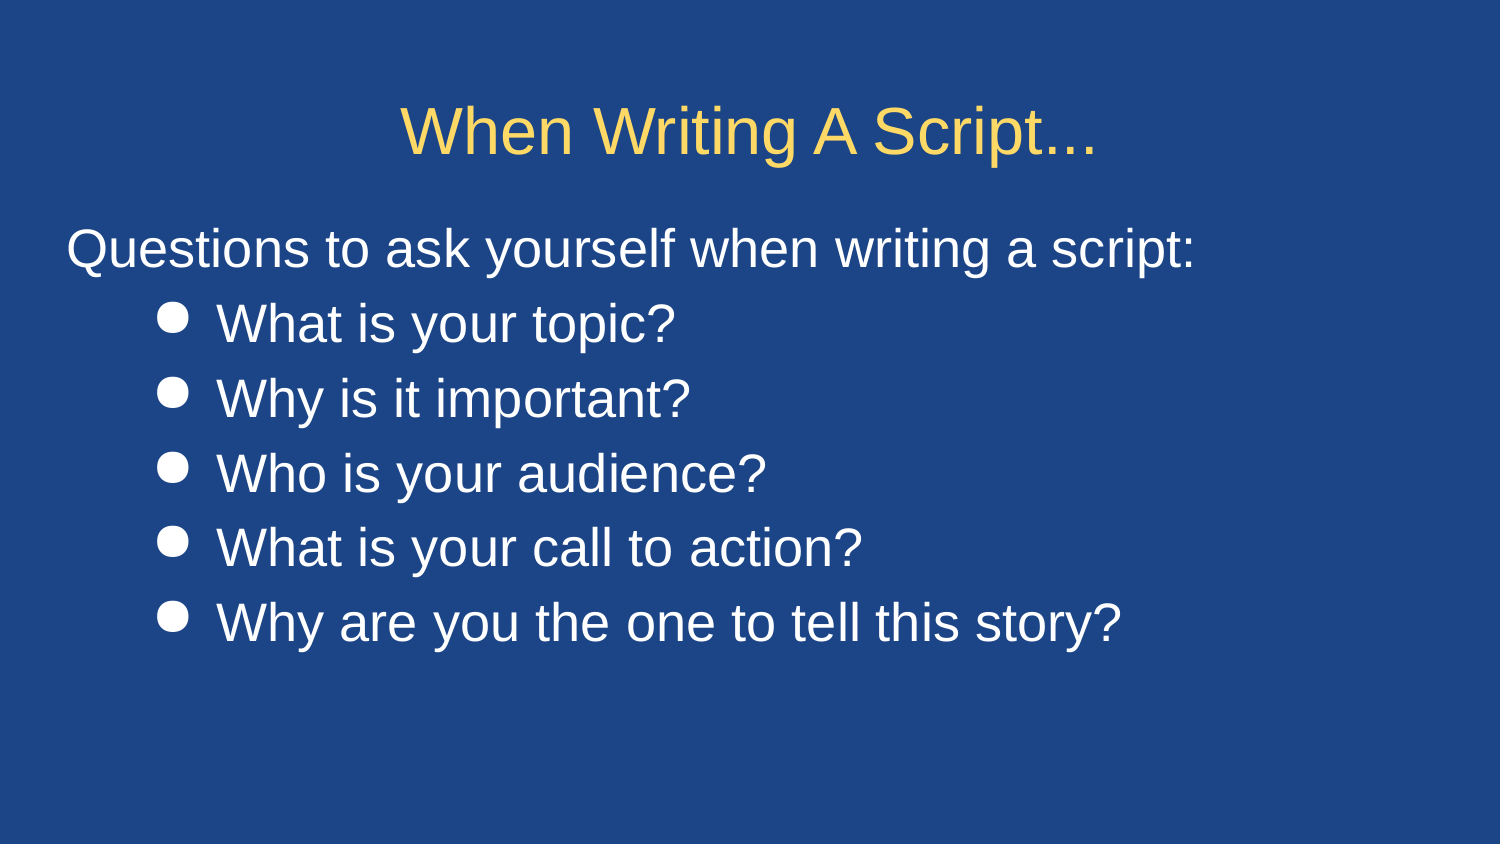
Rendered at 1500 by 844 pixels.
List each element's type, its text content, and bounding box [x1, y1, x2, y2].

title When Writing A Script... [51, 72, 1449, 167]
list Questions to ask yourself when writing a script: What is your topic? Why is it important? Who is your audience? What is your call to action? Why are you the one to tell this story? [51, 189, 1449, 797]
